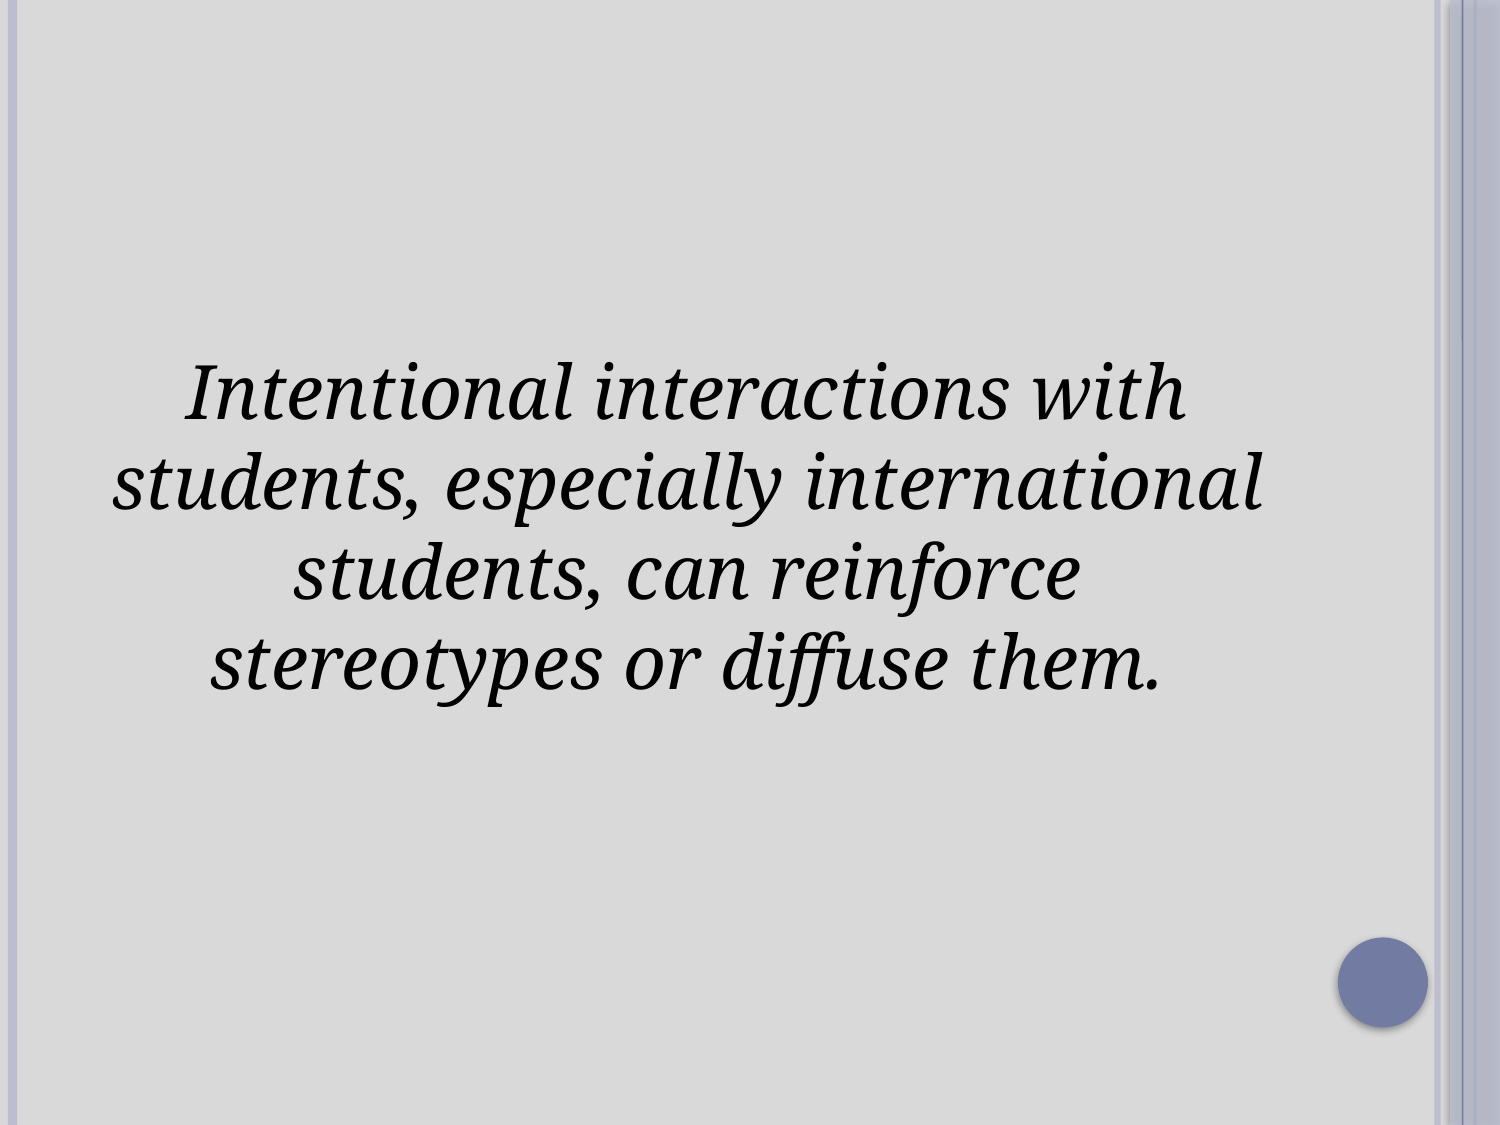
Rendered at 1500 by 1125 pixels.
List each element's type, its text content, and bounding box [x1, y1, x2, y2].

list Intentional interactions with students, especially international students, can reinforce stereotypes or diffuse them. [75, 337, 1300, 763]
